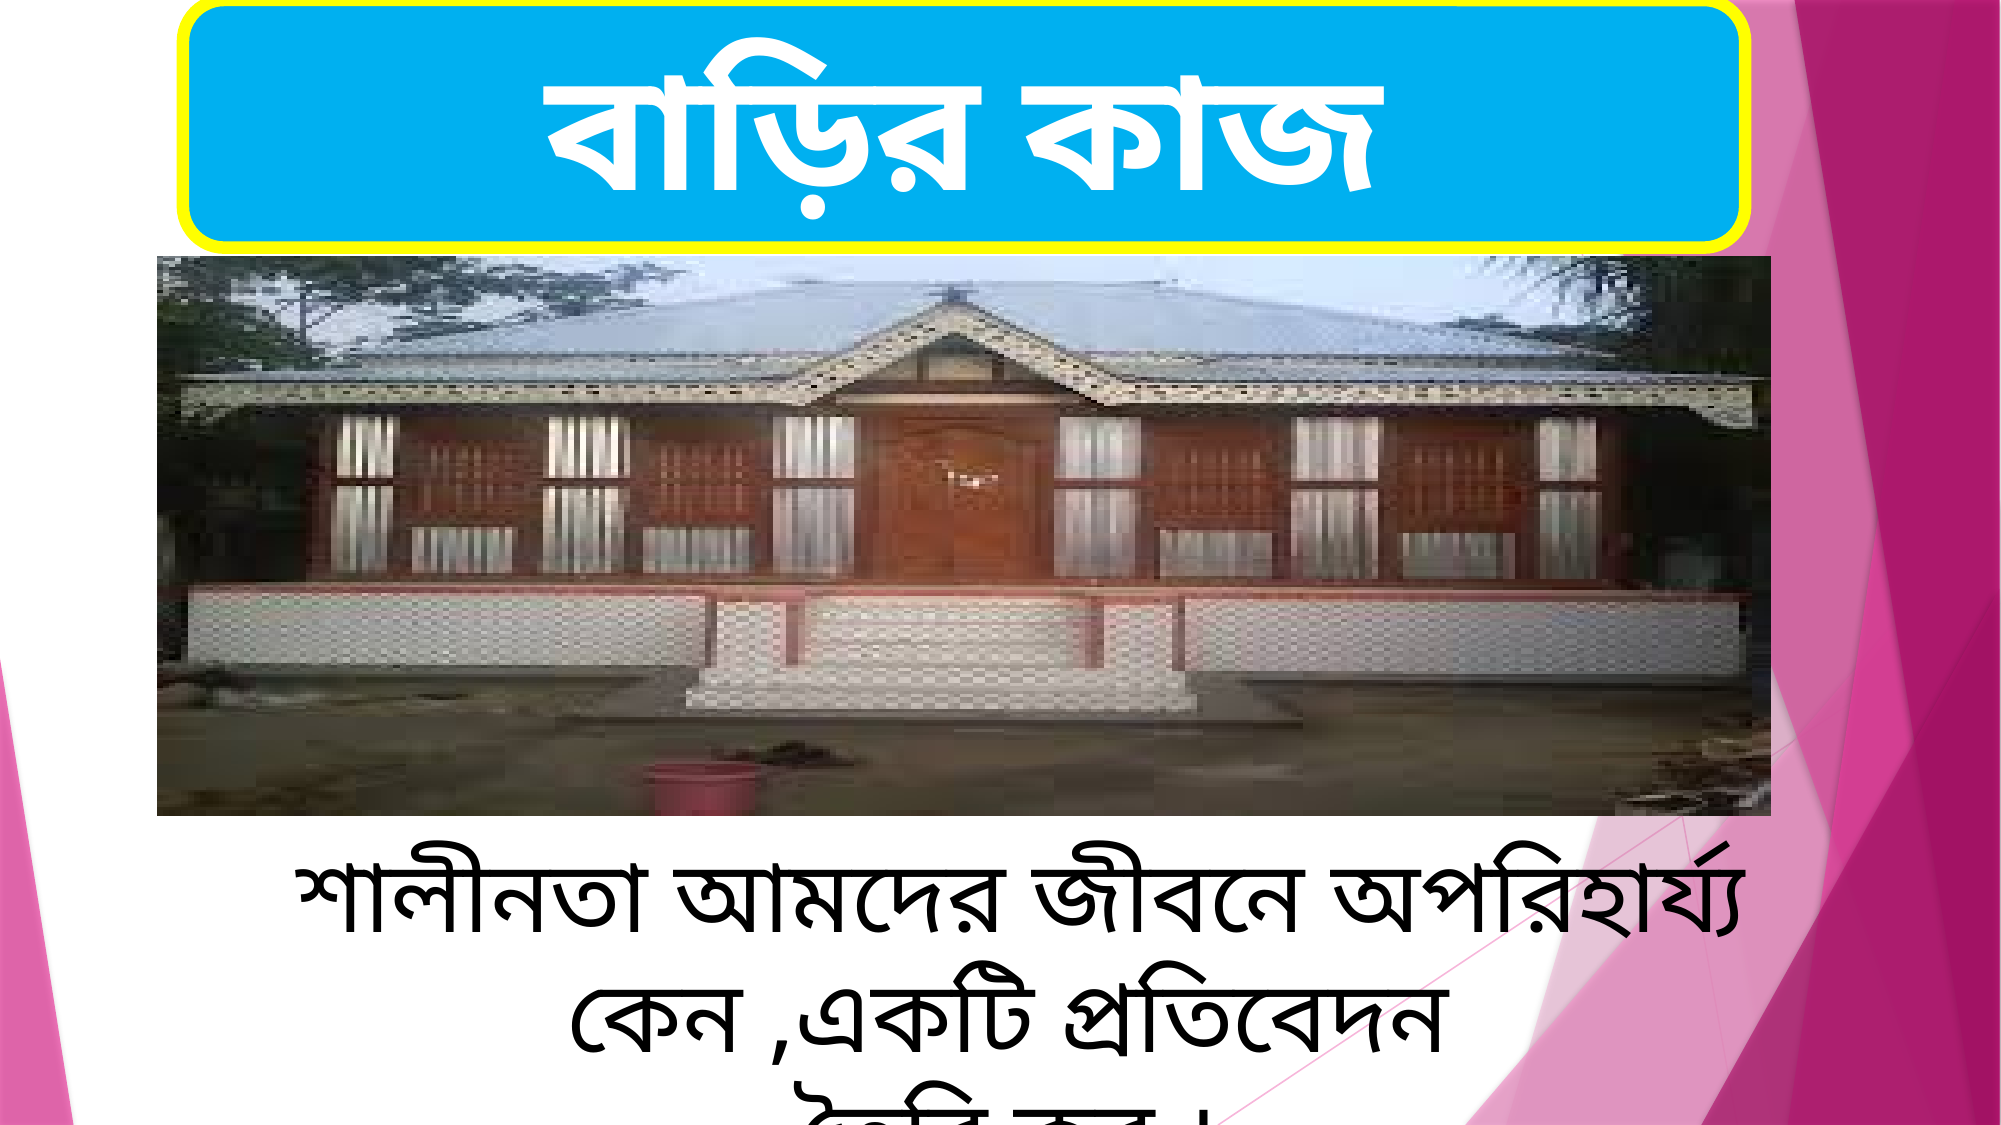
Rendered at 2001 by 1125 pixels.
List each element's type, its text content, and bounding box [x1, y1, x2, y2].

picture [156, 256, 1772, 817]
text_box শালীনতা আমদের জীবনে অপরিহার্য্য কেন ,একটি প্রতিবেদন তৈরি কর । [41, 825, 2000, 1125]
text_box বাড়ির কাজ [181, 0, 1747, 250]
